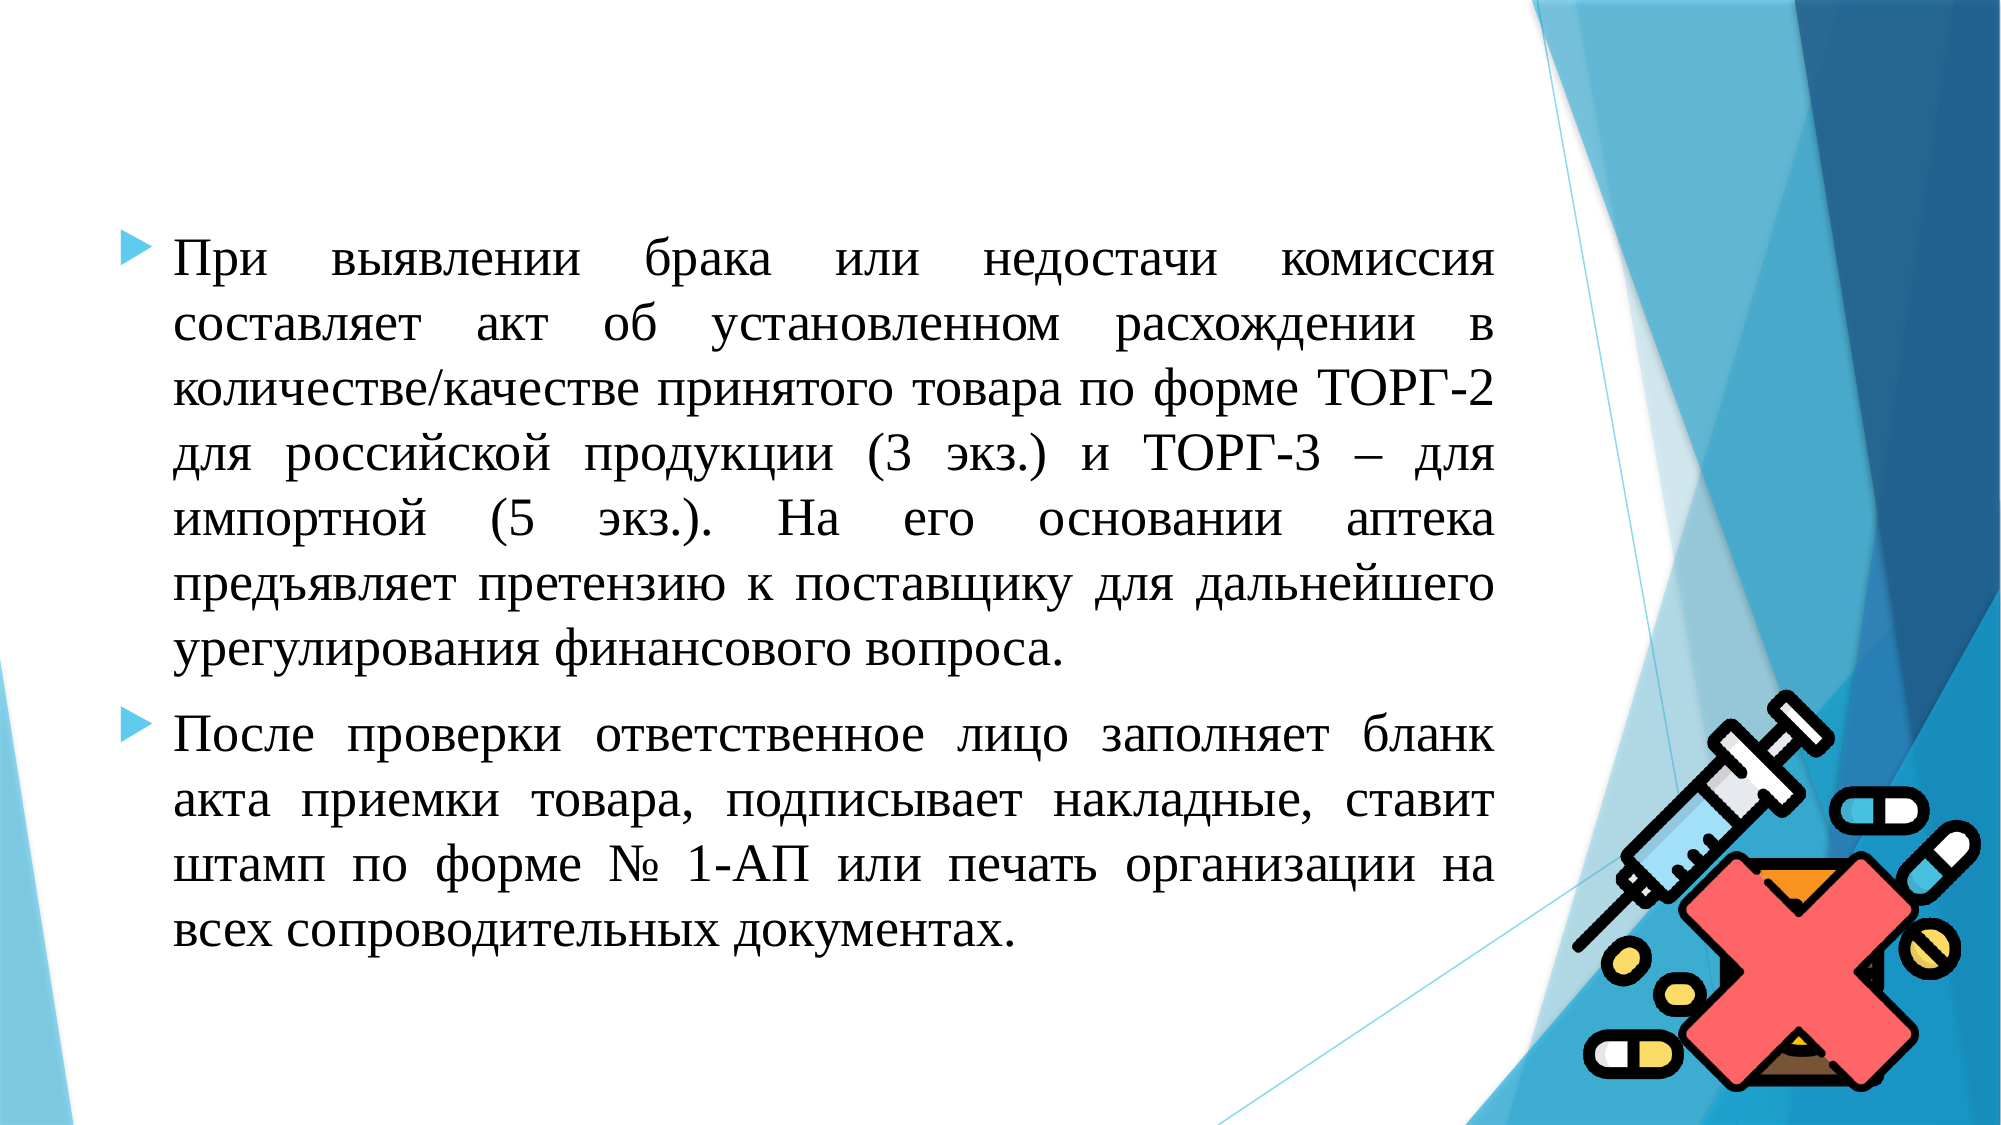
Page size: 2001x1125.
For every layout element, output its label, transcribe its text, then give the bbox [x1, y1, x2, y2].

list При выявлении брака или недостачи комиссия составляет акт об установленном расхождении в количестве/качестве принятого товара по форме ТОРГ-2 для российской продукции (3 экз.) и ТОРГ-3 – для импортной (5 экз.). На его основании аптека предъявляет претензию к поставщику для дальнейшего урегулирования финансового вопроса. После проверки ответственное лицо заполняет бланк акта приемки товара, подписывает накладные, ставит штамп по форме № 1-АП или печать организации на всех сопроводительных документах. [101, 213, 1512, 1043]
picture [1571, 682, 1982, 1093]
